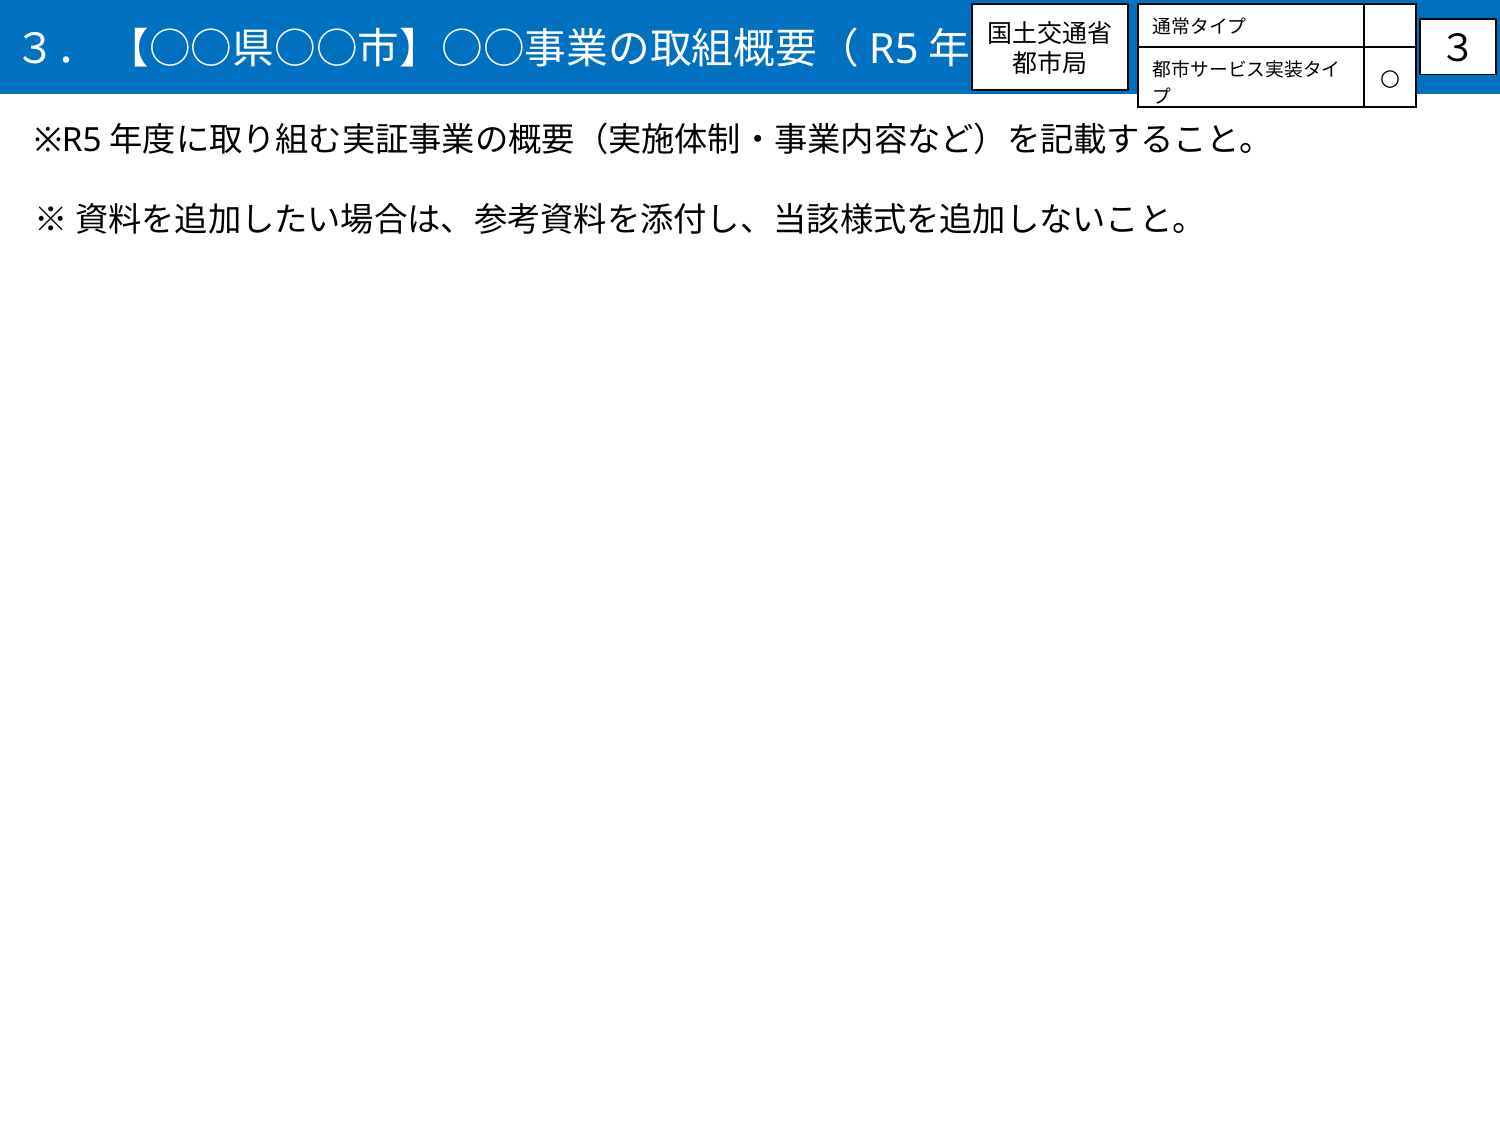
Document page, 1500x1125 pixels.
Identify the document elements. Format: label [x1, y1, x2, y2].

text_box [19, 110, 1467, 246]
text_box [0, 0, 1500, 94]
table_header [1365, 5, 1415, 46]
table_cell [1139, 48, 1363, 106]
table_cell [1365, 48, 1415, 106]
table_header [1139, 5, 1363, 46]
